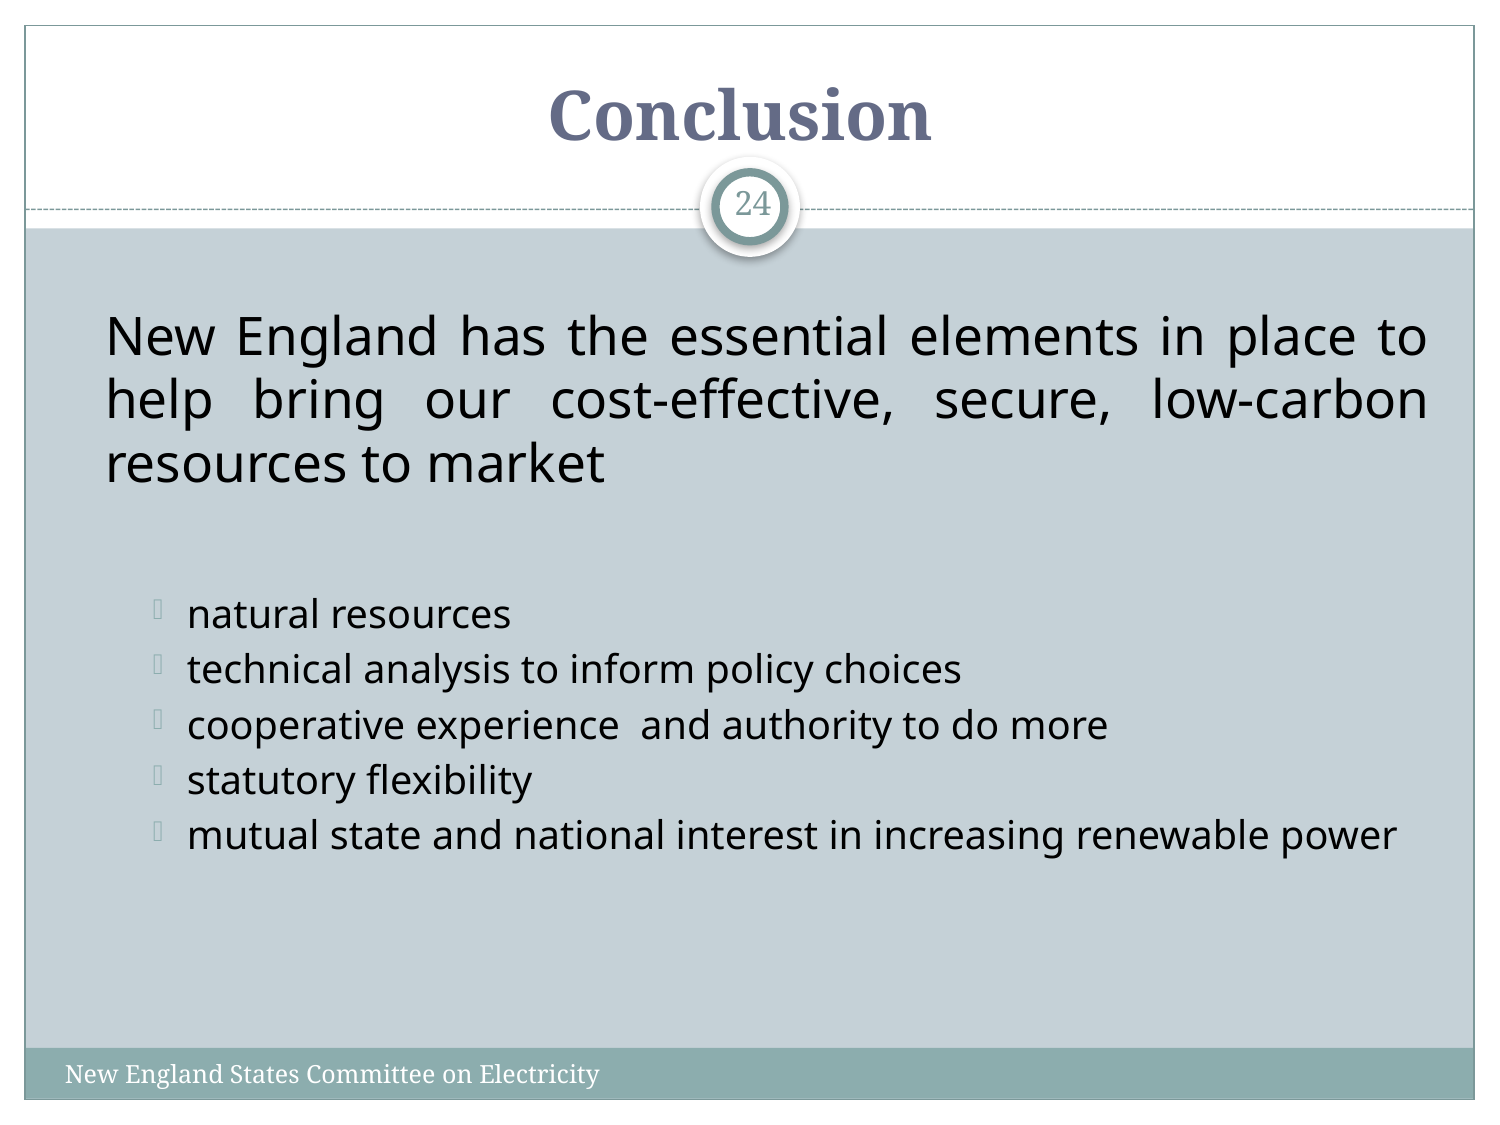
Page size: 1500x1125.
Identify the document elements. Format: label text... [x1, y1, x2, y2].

footer New England States Committee on Electricity [50, 1051, 638, 1112]
slide_number 24 [715, 168, 791, 241]
list New England has the essential elements in place to help bring our cost-effective, secure, low-carbon resources to market natural resources technical analysis to inform policy choices cooperative experience and authority to do more statutory flexibility mutual state and national interest in increasing renewable power [49, 250, 1445, 1001]
title Conclusion [49, 37, 1450, 162]
